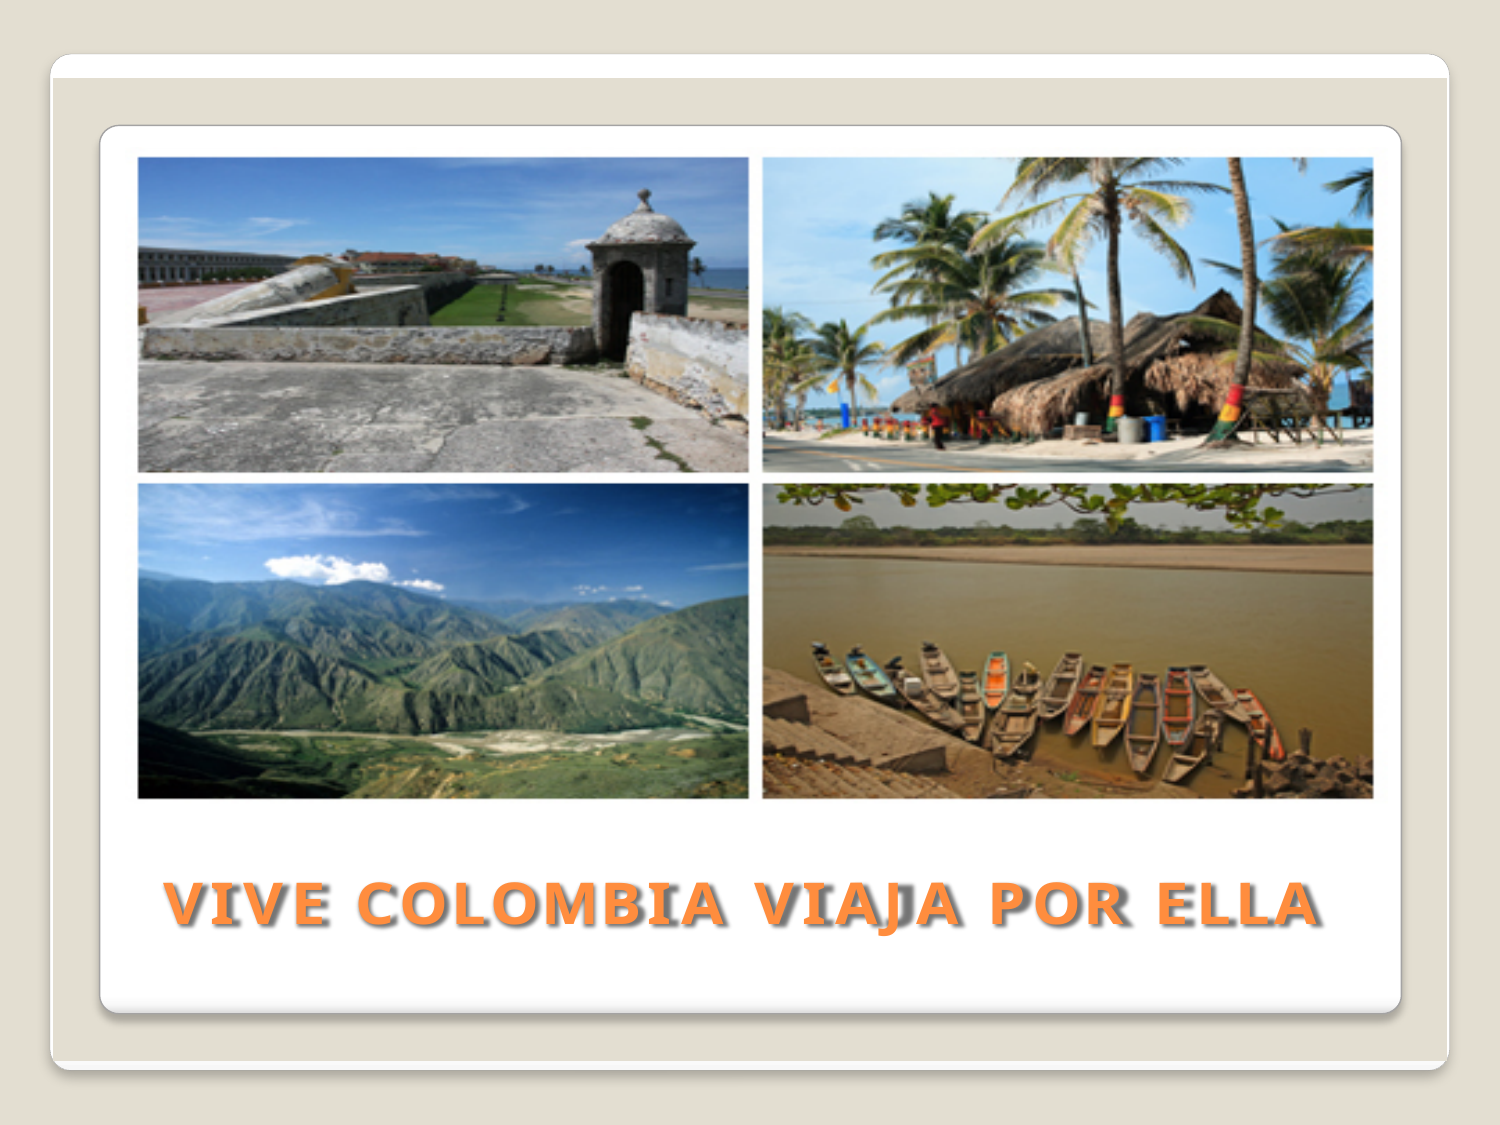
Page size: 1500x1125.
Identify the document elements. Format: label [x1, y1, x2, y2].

text_box [52, 77, 1448, 1061]
